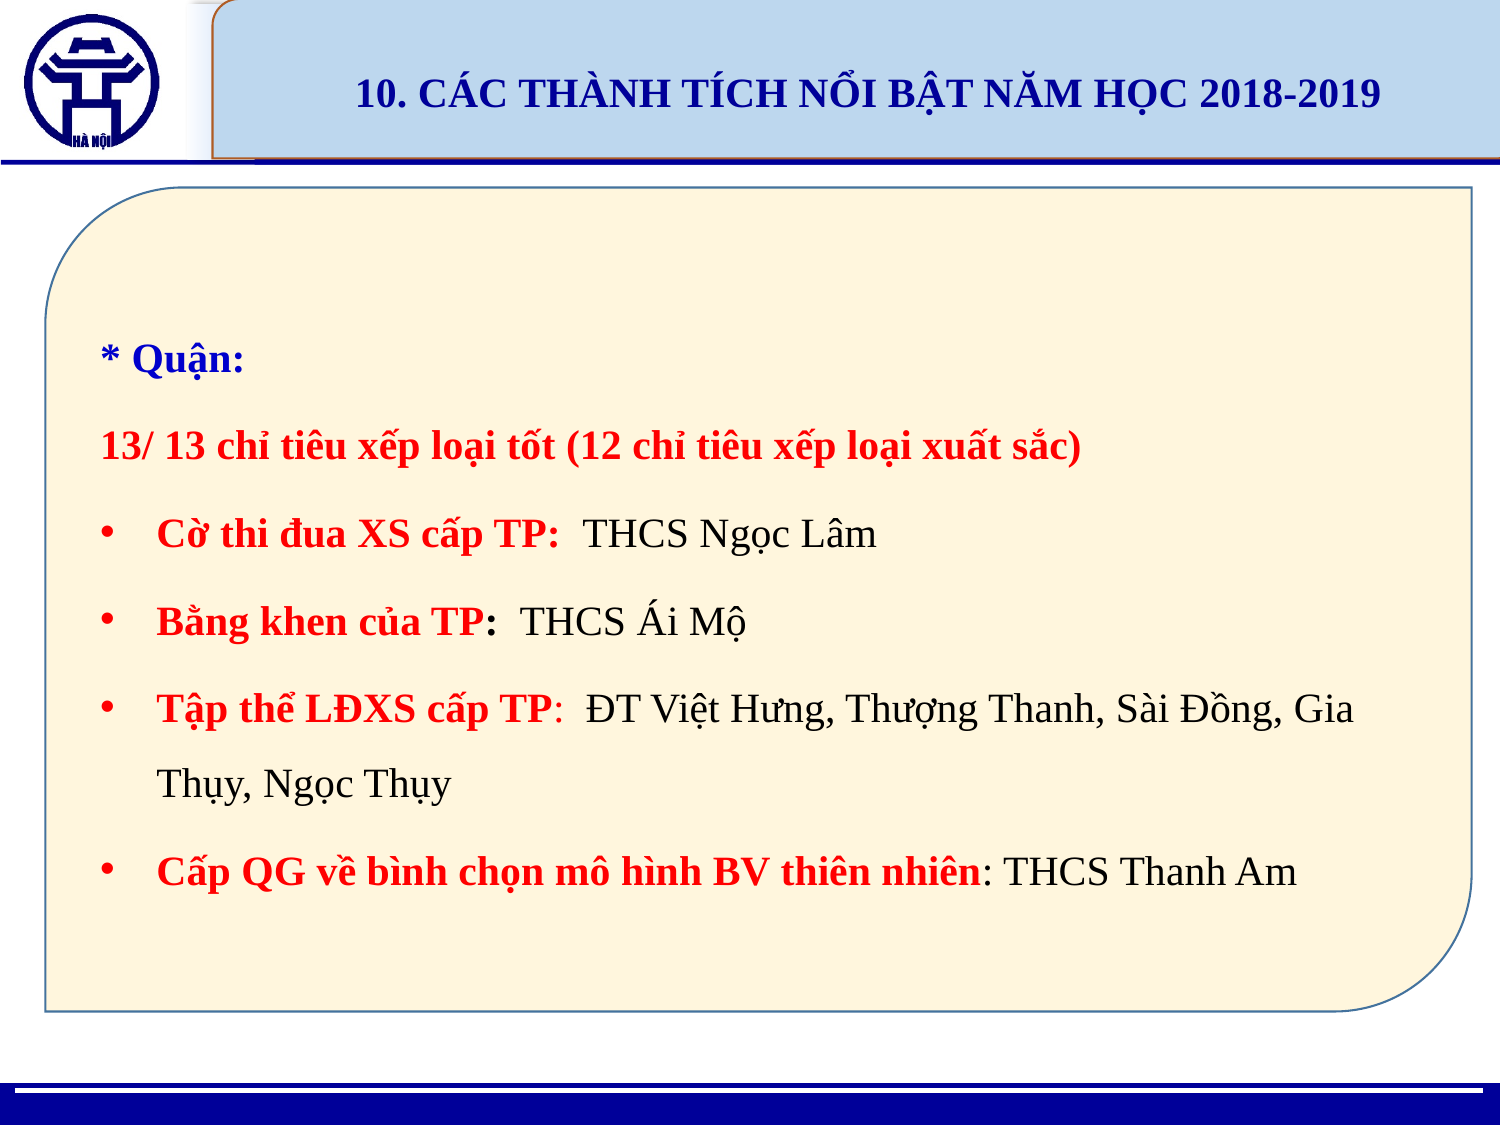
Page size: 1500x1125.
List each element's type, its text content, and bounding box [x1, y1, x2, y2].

text_box * Quận: 13/ 13 chỉ tiêu xếp loại tốt (12 chỉ tiêu xếp loại xuất sắc) Cờ thi đua XS cấp TP: THCS Ngọc Lâm Bằng khen của TP: THCS Ái Mộ Tập thể LĐXS cấp TP: ĐT Việt Hưng, Thượng Thanh, Sài Đồng, Gia Thụy, Ngọc Thụy Cấp QG về bình chọn mô hình BV thiên nhiên: THCS Thanh Am [44, 186, 1473, 1013]
picture [19, 9, 164, 154]
text_box 10. CÁC THÀNH TÍCH NỔI BẬT NĂM HỌC 2018-2019 [211, 0, 1500, 160]
